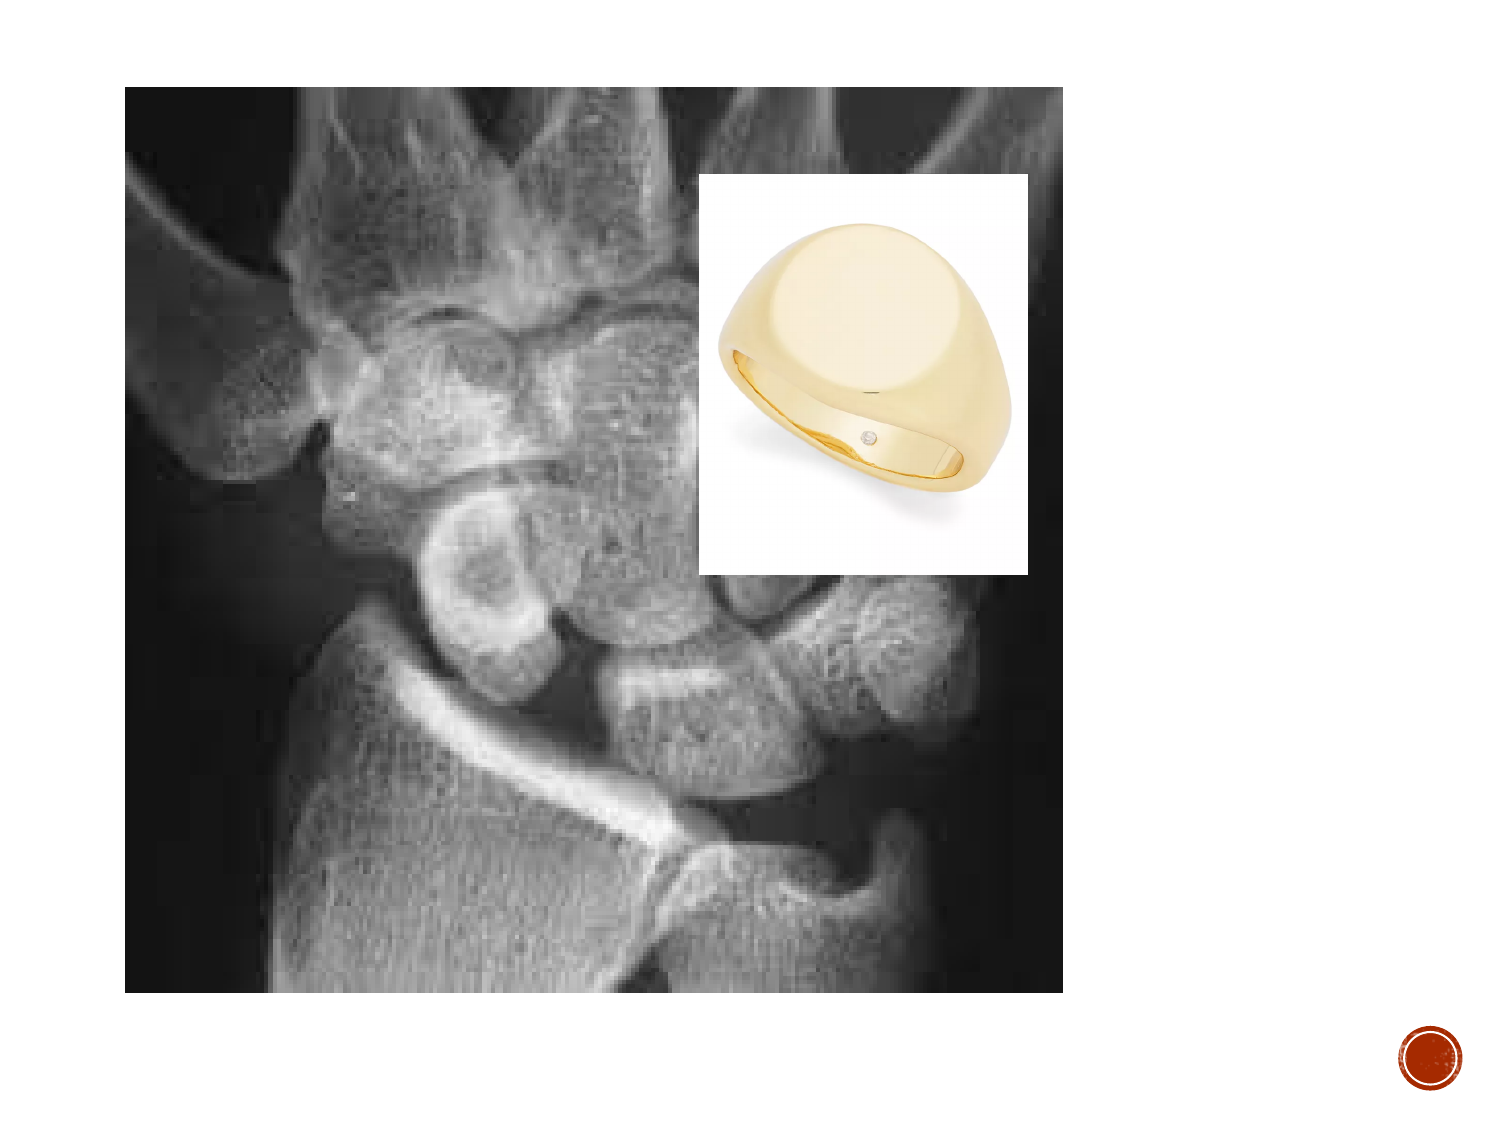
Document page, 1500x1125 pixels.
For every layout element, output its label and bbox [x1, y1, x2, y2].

picture [125, 87, 1063, 993]
